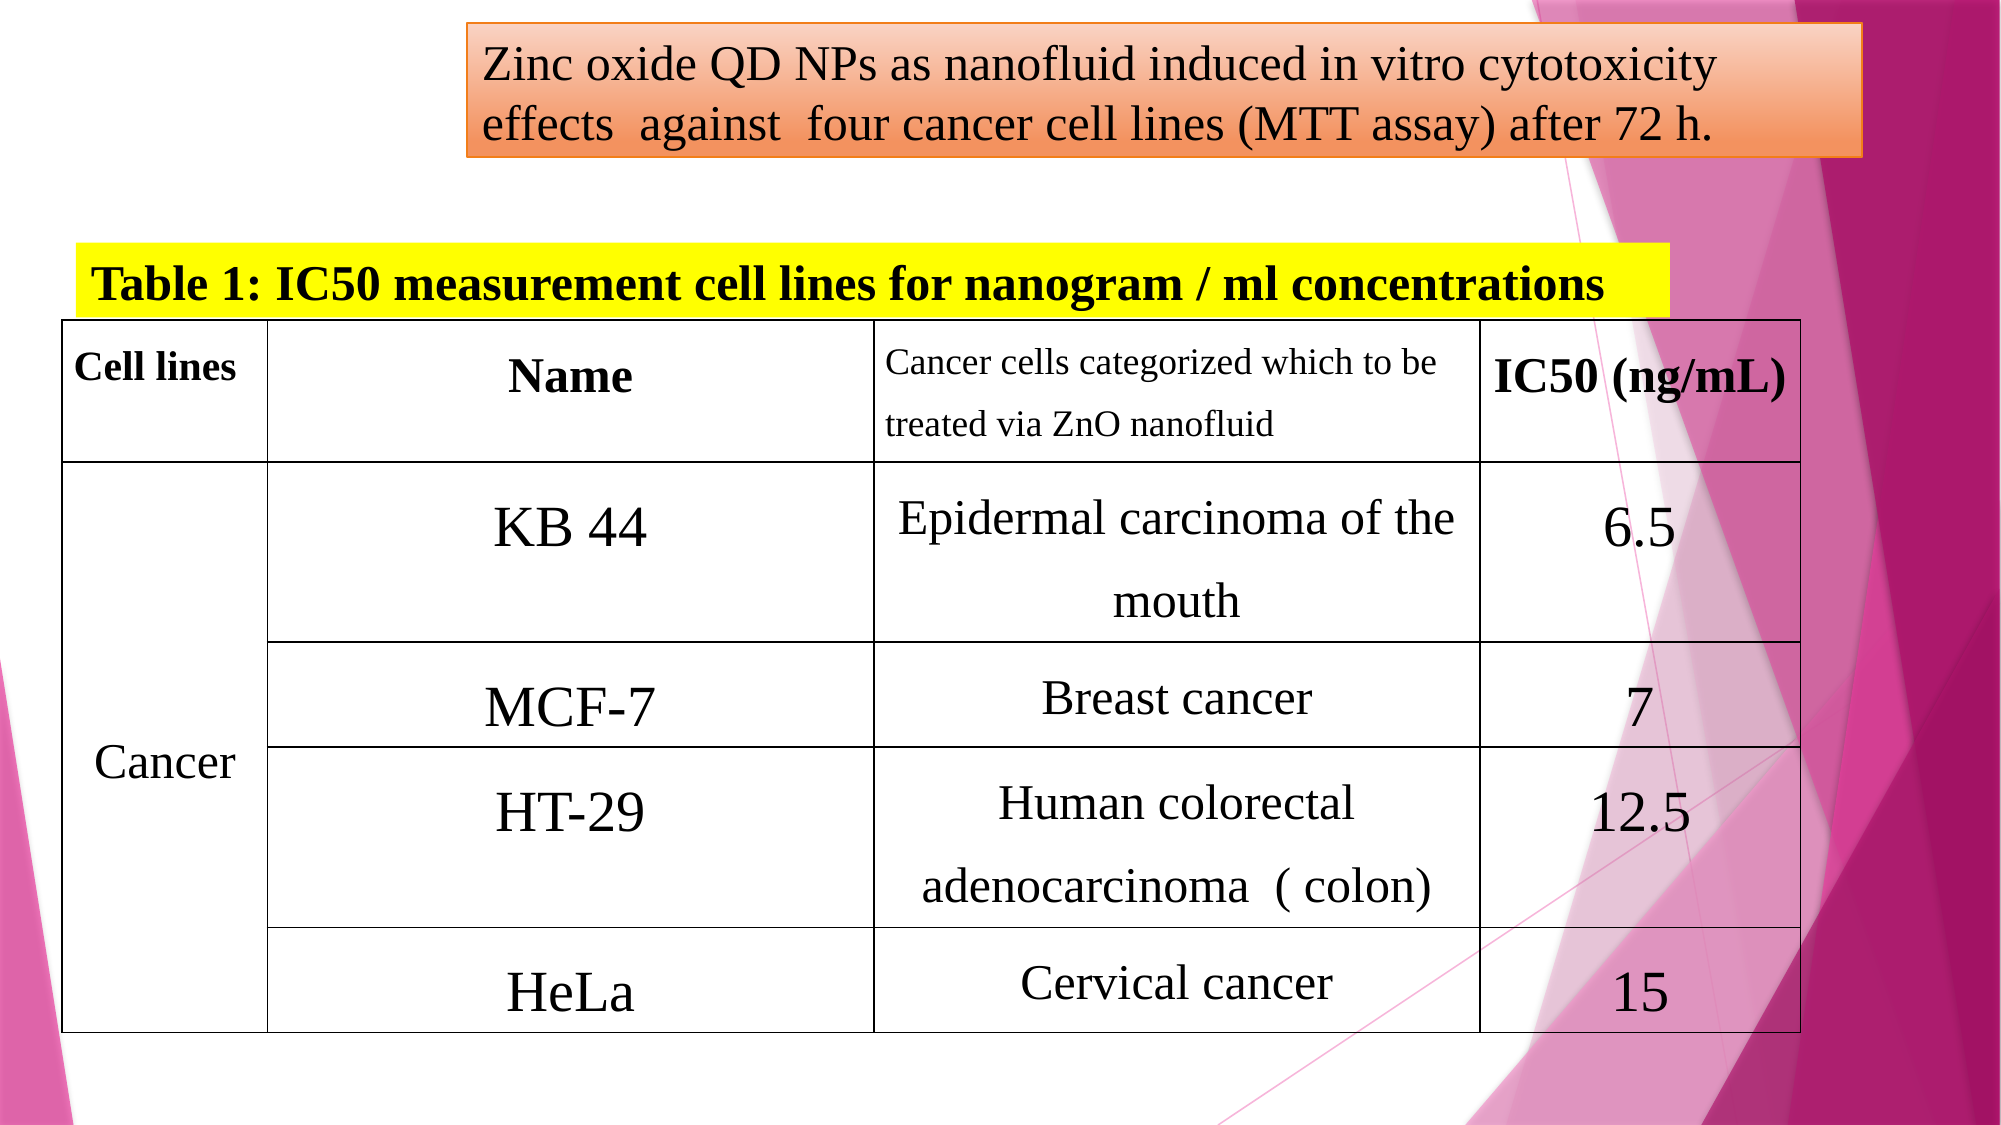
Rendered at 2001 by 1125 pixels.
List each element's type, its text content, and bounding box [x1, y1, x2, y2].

table_cell Epidermal carcinoma of the mouth [875, 463, 1479, 641]
table_cell Cervical cancer [875, 928, 1479, 1032]
table_cell 6.5 [1481, 463, 1800, 641]
table_cell KB 44 [268, 463, 873, 641]
table_header Cancer cells categorized which to be treated via ZnO nanofluid [875, 321, 1479, 461]
table_cell Breast cancer [875, 643, 1479, 746]
table_header Cell lines [63, 321, 267, 461]
table_cell 7 [1481, 643, 1800, 746]
table_cell MCF-7 [268, 643, 873, 746]
text_box Zinc oxide QD NPs as nanofluid induced in vitro cytotoxicity effects against four cancer cell lines (MTT assay) after 72 h. [466, 22, 1863, 158]
table_cell 12.5 [1481, 748, 1800, 927]
table_header IC50 (ng/mL) [1481, 321, 1800, 461]
table_cell HeLa [268, 928, 873, 1032]
table_cell 15 [1481, 928, 1800, 1032]
table_cell HT-29 [268, 748, 873, 927]
table_header Name [268, 321, 873, 461]
table_cell Cancer [63, 463, 267, 1032]
text_box Table 1: IC50 measurement cell lines for nanogram / ml concentrations [75, 242, 1670, 318]
table_cell Human colorectal adenocarcinoma ( colon) [875, 748, 1479, 927]
